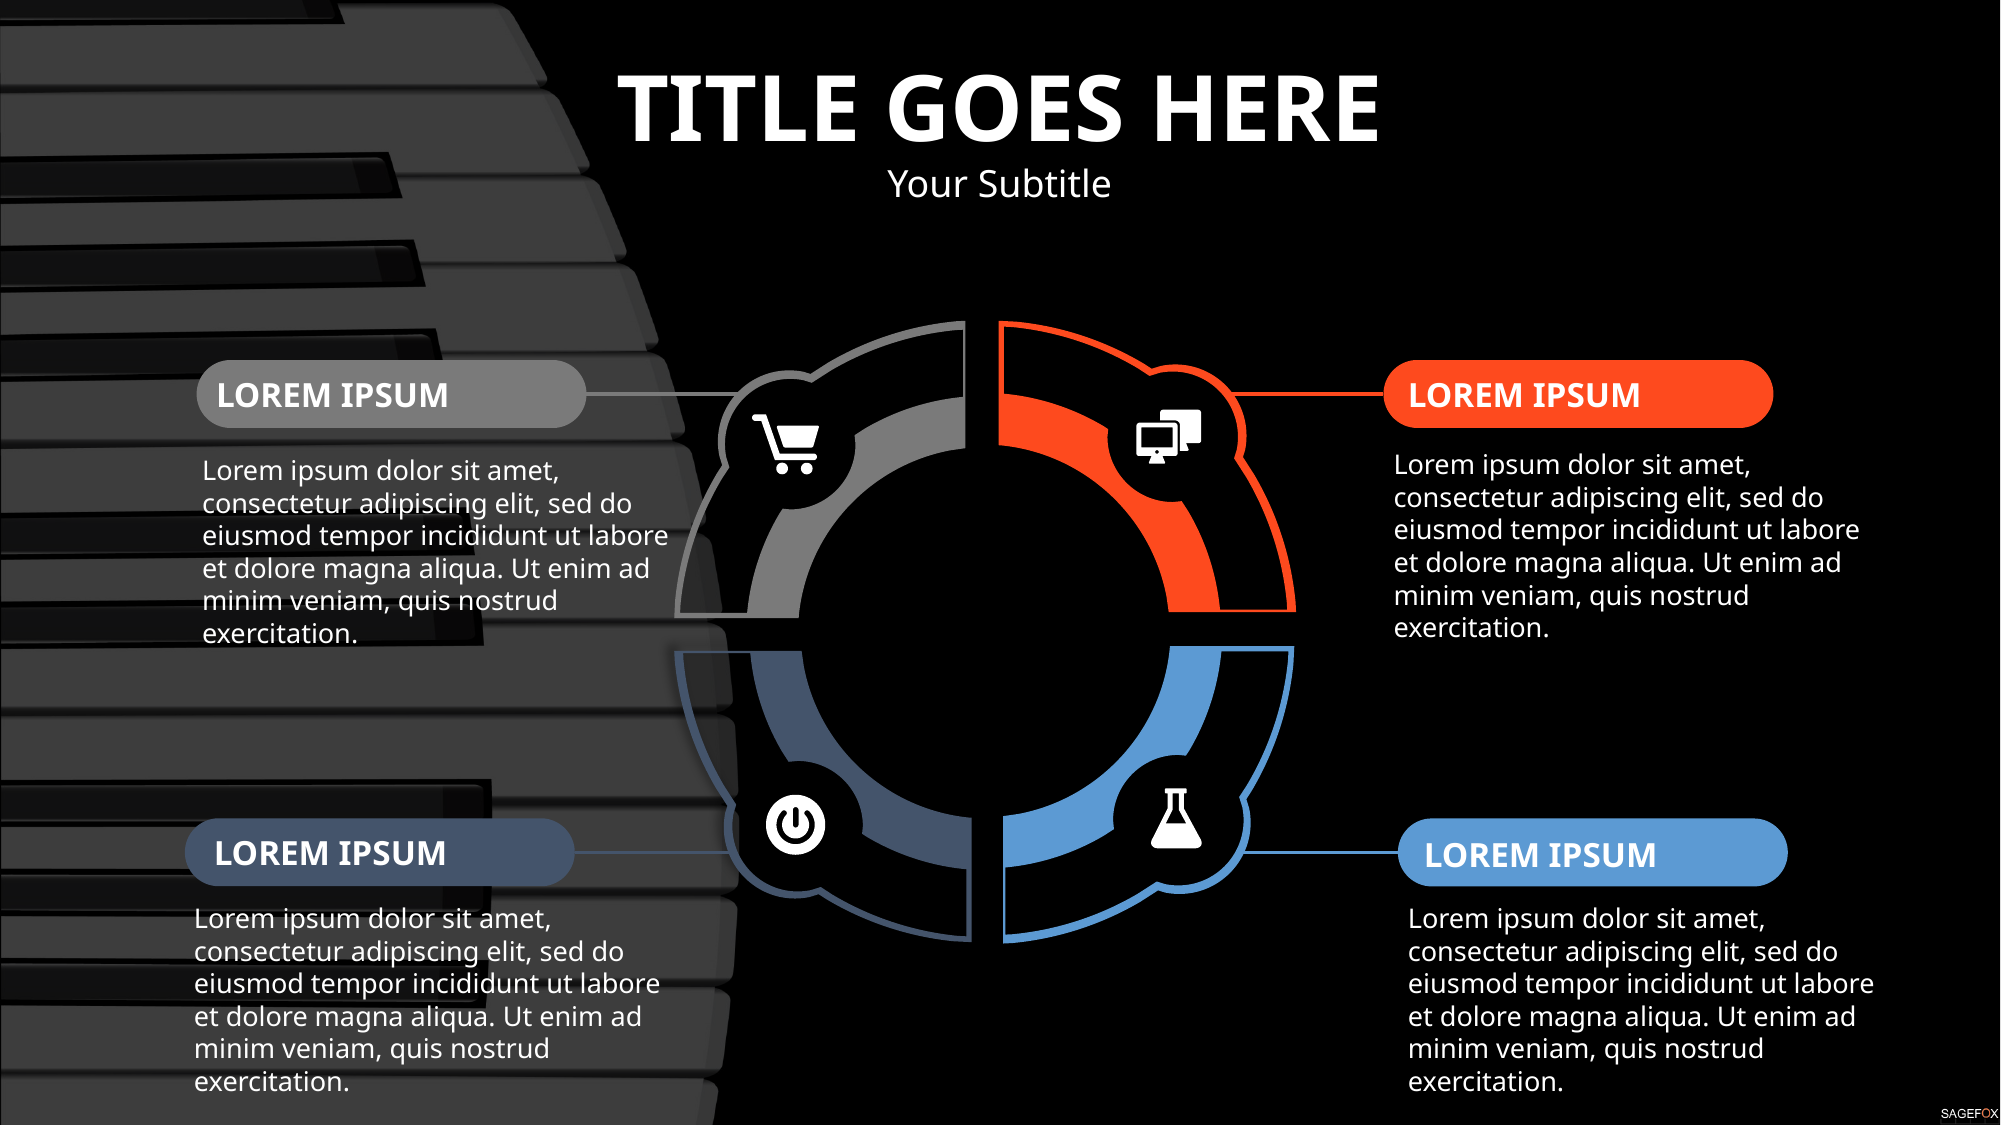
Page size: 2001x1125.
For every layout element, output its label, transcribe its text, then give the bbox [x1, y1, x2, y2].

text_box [1136, 409, 1202, 464]
text_box Lorem ipsum dolor sit amet, consectetur adipiscing elit, sed do eiusmod tempor incididunt ut labore et dolore magna aliqua. Ut enim ad minim veniam, quis nostrud exercitation. [1383, 442, 1895, 648]
text_box Lorem ipsum dolor sit amet, consectetur adipiscing elit, sed do eiusmod tempor incididunt ut labore et dolore magna aliqua. Ut enim ad minim veniam, quis nostrud exercitation. [192, 448, 704, 654]
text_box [1228, 359, 1774, 428]
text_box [998, 320, 1297, 613]
text_box Lorem ipsum dolor sit amet, consectetur adipiscing elit, sed do eiusmod tempor incididunt ut labore et dolore magna aliqua. Ut enim ad minim veniam, quis nostrud exercitation. [184, 896, 696, 1102]
picture [0, 0, 2001, 1125]
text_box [752, 414, 819, 475]
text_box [196, 359, 742, 428]
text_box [1242, 818, 1788, 887]
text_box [999, 649, 1298, 941]
text_box TITLE GOES HERE Your Subtitle [548, 42, 1452, 212]
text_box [184, 818, 730, 887]
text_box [674, 650, 972, 943]
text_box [671, 323, 969, 616]
text_box Lorem ipsum dolor sit amet, consectetur adipiscing elit, sed do eiusmod tempor incididunt ut labore et dolore magna aliqua. Ut enim ad minim veniam, quis nostrud exercitation. [1397, 896, 1910, 1102]
